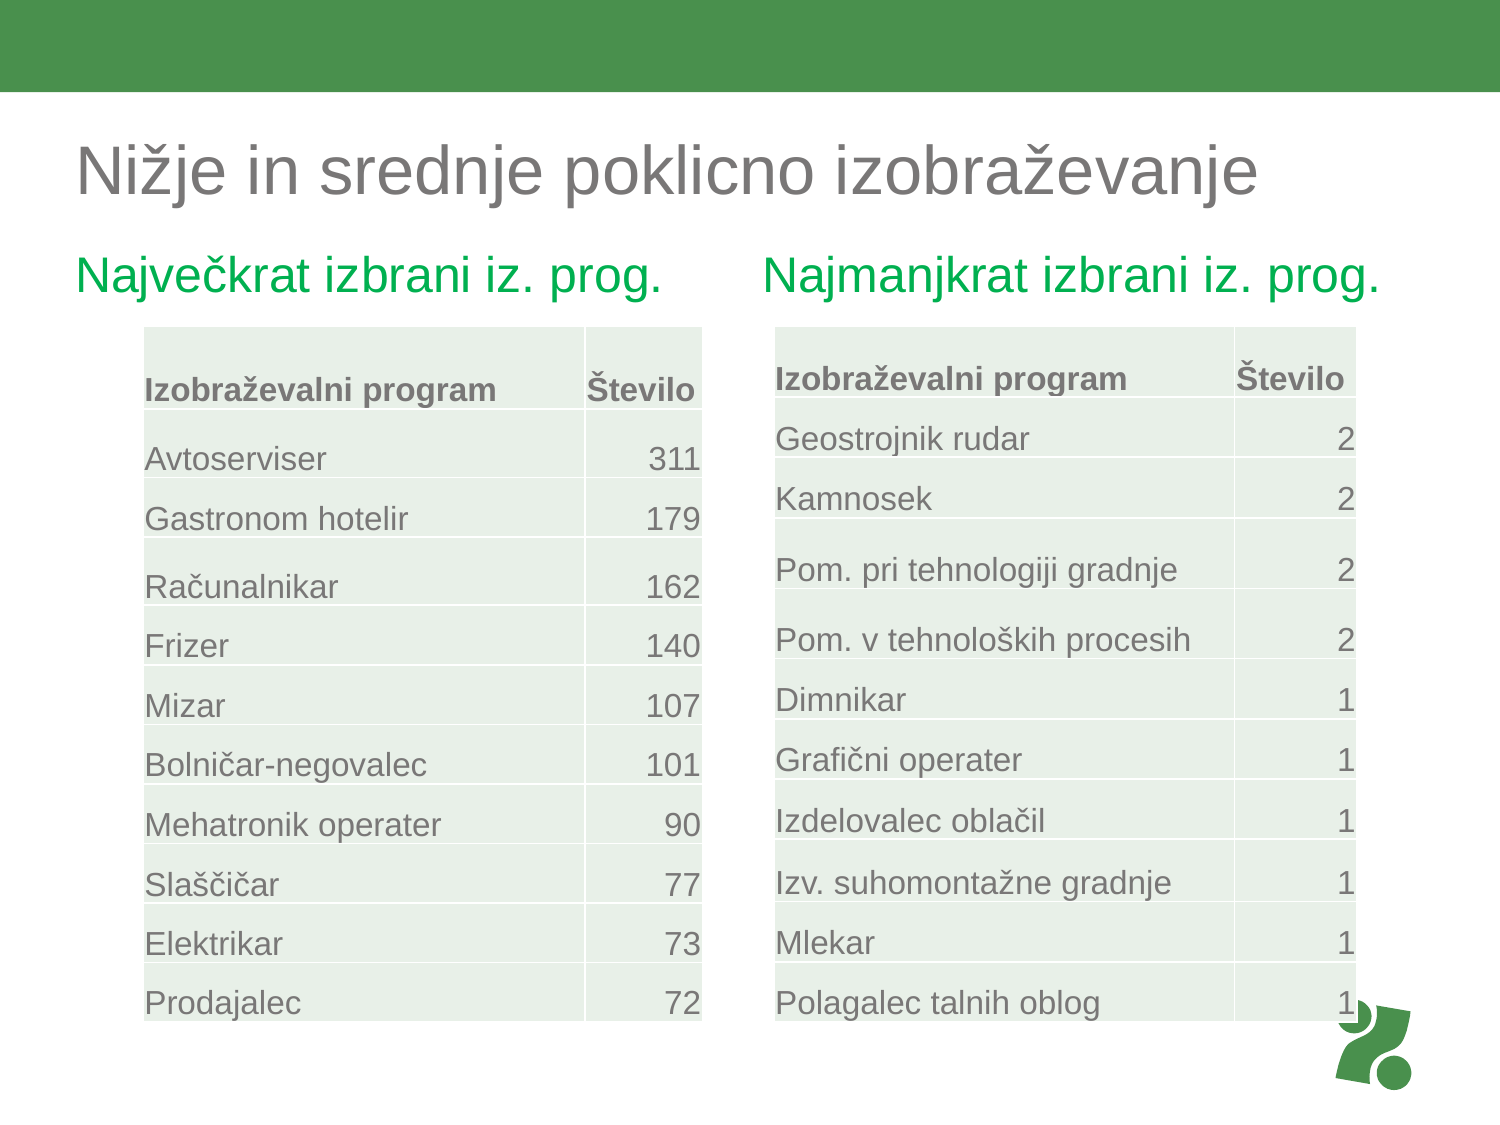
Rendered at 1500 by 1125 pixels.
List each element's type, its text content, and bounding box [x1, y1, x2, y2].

table_cell 162 [586, 538, 702, 604]
table_cell 107 [586, 666, 702, 724]
table_cell Bolničar-negovalec [144, 725, 584, 783]
table_cell 101 [586, 725, 702, 783]
table_cell Računalnikar [144, 538, 584, 604]
table_cell Izdelovalec oblačil [775, 780, 1234, 838]
table_cell 2 [1235, 589, 1356, 658]
table_cell 73 [586, 904, 702, 962]
table_cell Mlekar [775, 902, 1234, 961]
table_cell 2 [1235, 458, 1356, 517]
table_cell Elektrikar [144, 904, 584, 962]
table_cell 72 [586, 963, 702, 1021]
table_cell Polagalec talnih oblog [775, 963, 1234, 1021]
table_cell Prodajalec [144, 963, 584, 1021]
table_cell Mehatronik operater [144, 785, 584, 843]
table_cell Izv. suhomontažne gradnje [775, 840, 1234, 901]
table_cell 90 [586, 785, 702, 843]
table_cell 1 [1235, 963, 1356, 1021]
table_cell Grafični operater [775, 720, 1234, 778]
table_cell 140 [586, 606, 702, 664]
table_cell Mizar [144, 666, 584, 724]
table_cell Pom. v tehnoloških procesih [775, 589, 1234, 658]
table_cell Kamnosek [775, 458, 1234, 517]
table_cell 1 [1235, 840, 1356, 901]
table_cell Pom. pri tehnologiji gradnje [775, 519, 1234, 588]
table_cell 1 [1235, 902, 1356, 961]
table_cell Gastronom hotelir [144, 478, 584, 536]
table_cell 311 [586, 410, 702, 477]
table_cell 77 [586, 844, 702, 902]
table_cell 179 [586, 478, 702, 536]
table_header Število [1235, 327, 1356, 396]
list Največkrat izbrani iz. prog. [74, 231, 738, 303]
table_header Izobraževalni program [144, 327, 584, 408]
title Nižje in srednje poklicno izobraževanje [74, 125, 1426, 233]
table_cell Frizer [144, 606, 584, 664]
table_cell 1 [1235, 780, 1356, 838]
table_header Izobraževalni program [775, 327, 1234, 396]
table_cell Geostrojnik rudar [775, 398, 1234, 456]
table_cell Slaščičar [144, 844, 584, 902]
table_cell Dimnikar [775, 659, 1234, 718]
table_cell 2 [1235, 519, 1356, 588]
table_cell 1 [1235, 720, 1356, 778]
table_header Število [586, 327, 702, 408]
table_cell Avtoserviser [144, 410, 584, 477]
list Najmanjkrat izbrani iz. prog. [761, 219, 1426, 303]
table_cell 2 [1235, 398, 1356, 456]
table_cell 1 [1235, 659, 1356, 718]
